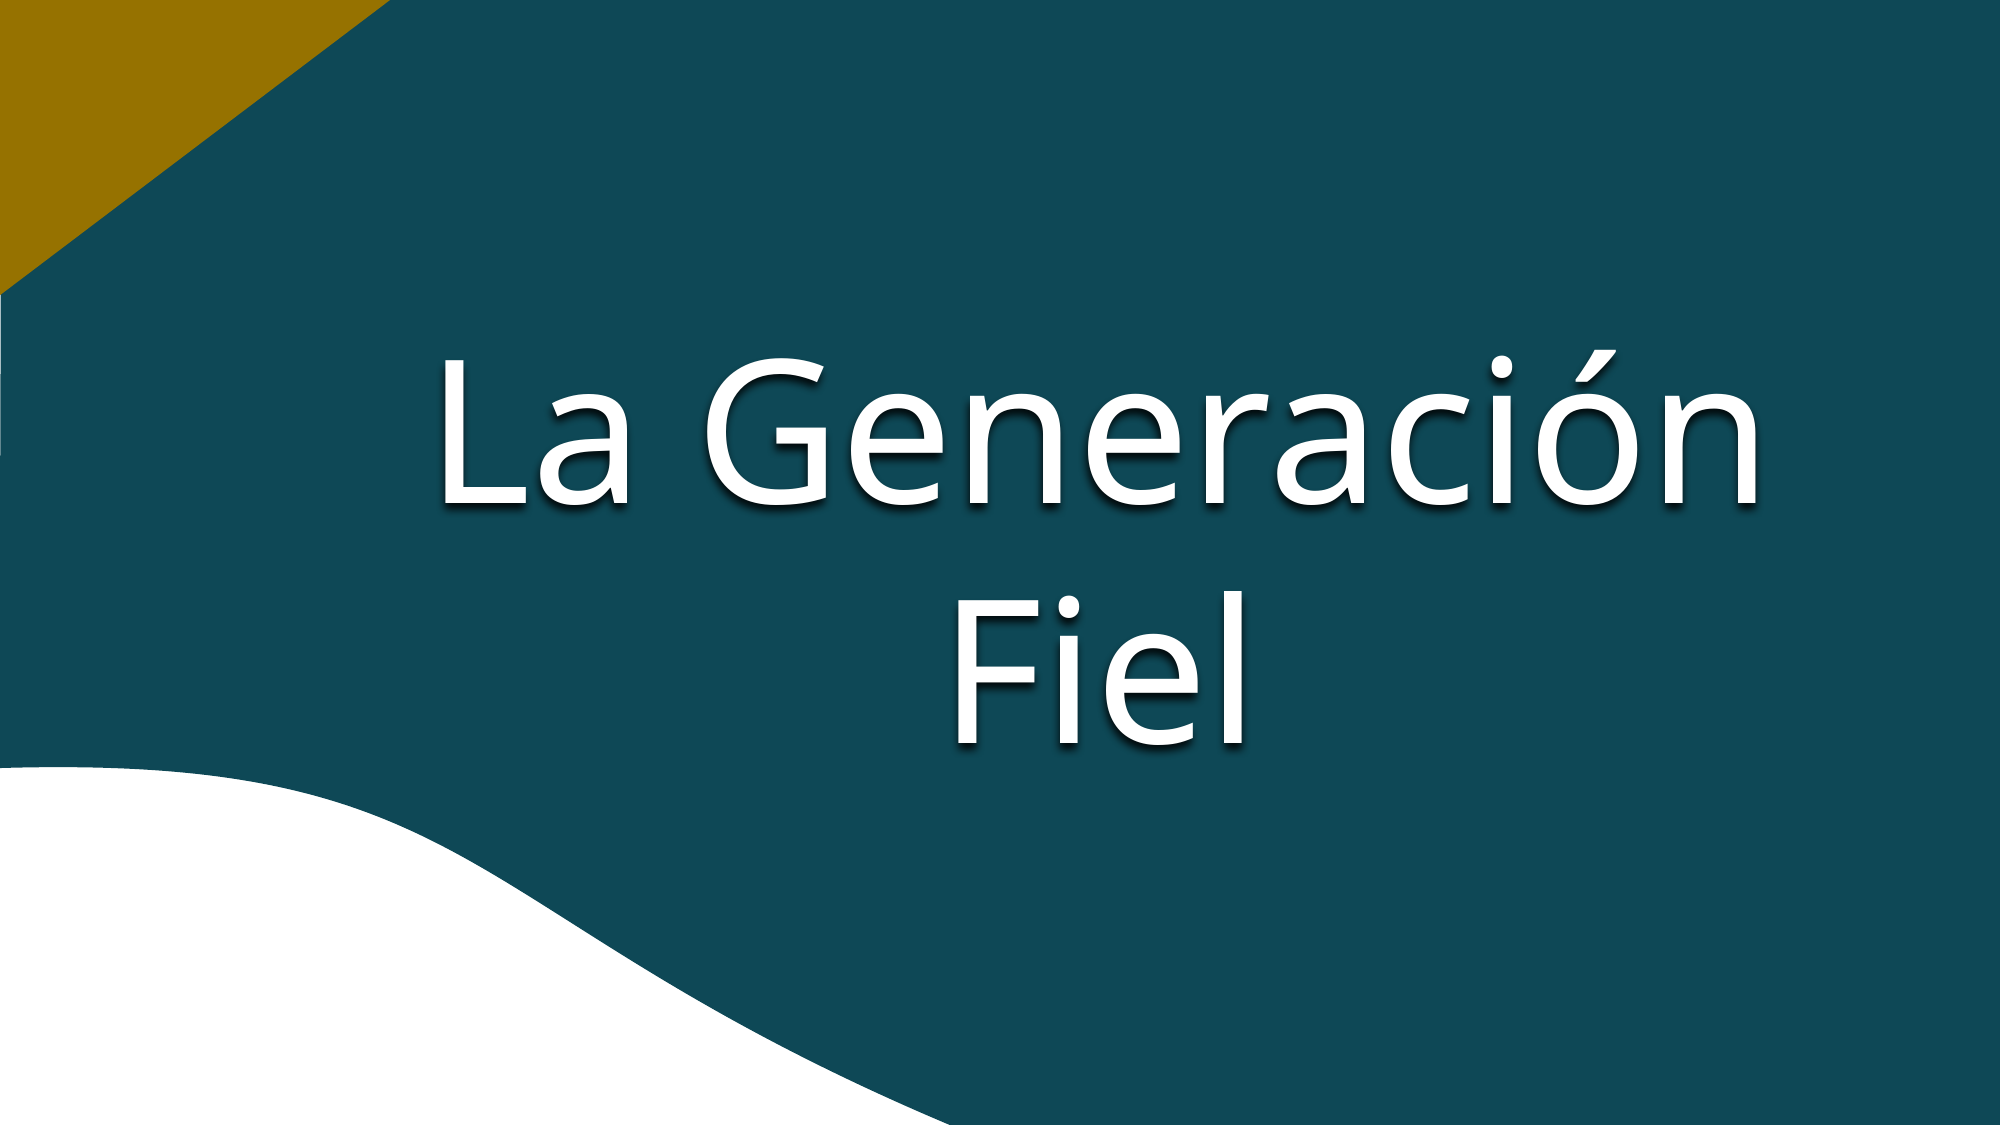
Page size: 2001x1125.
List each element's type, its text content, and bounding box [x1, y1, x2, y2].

text_box La Generación Fiel [360, 295, 1839, 791]
text_box [0, 0, 2000, 1125]
text_box [0, 0, 392, 297]
